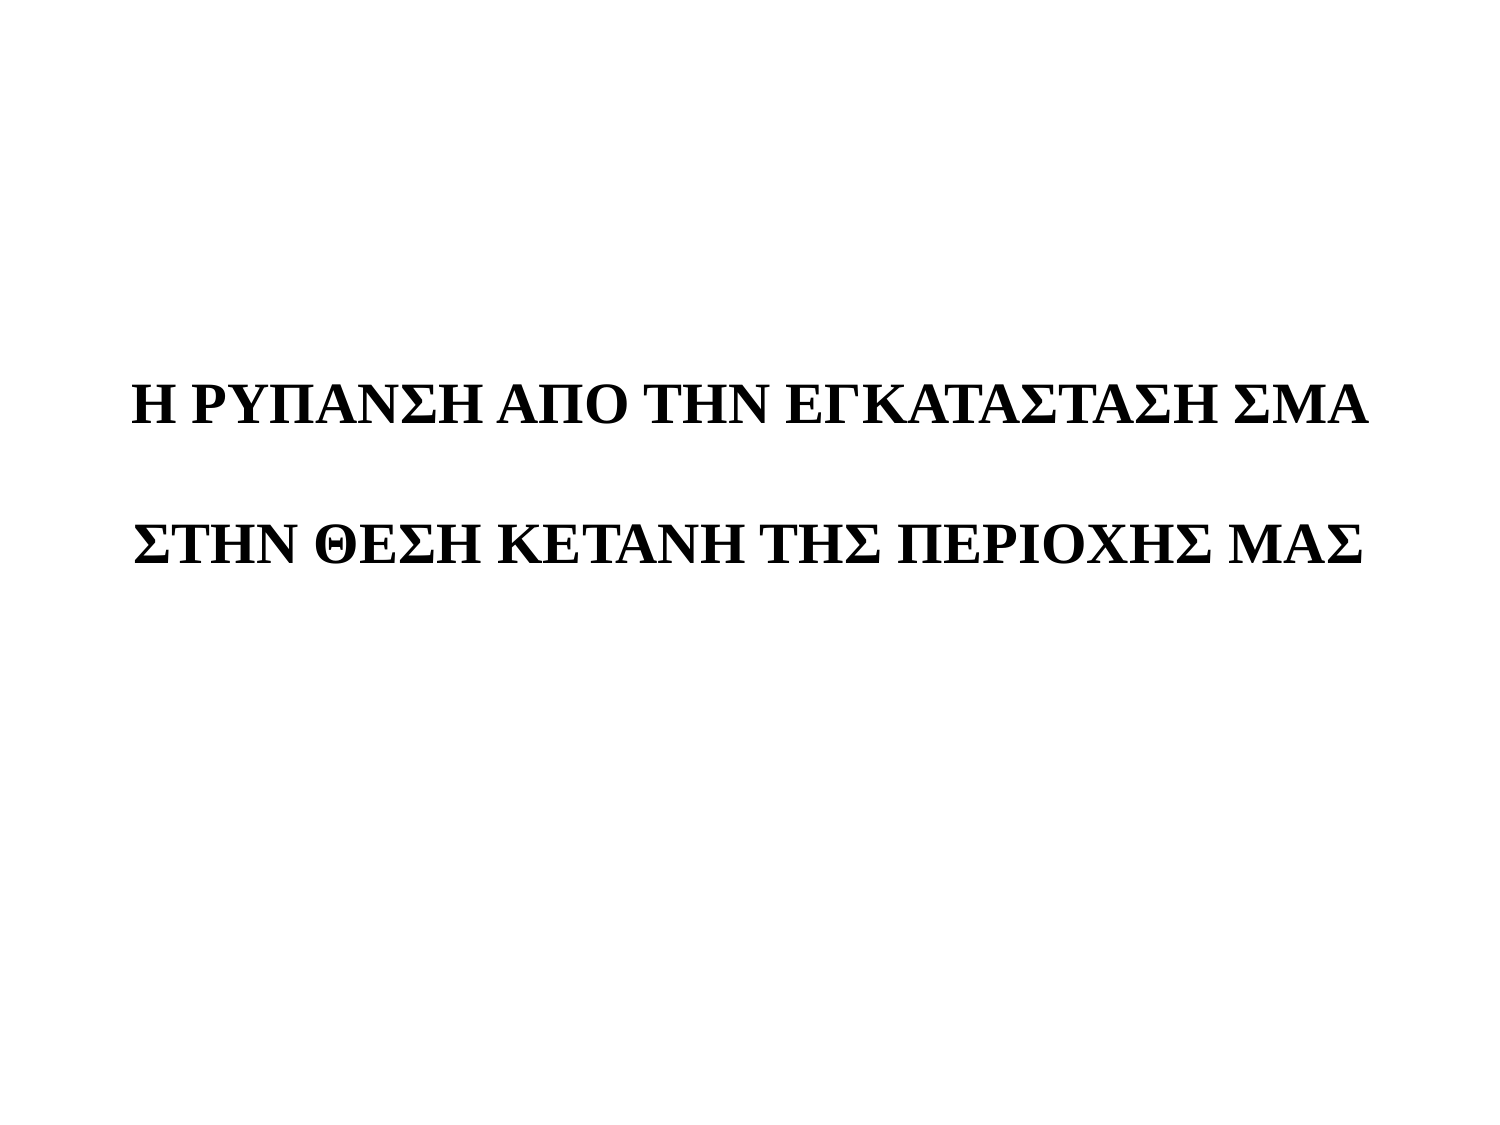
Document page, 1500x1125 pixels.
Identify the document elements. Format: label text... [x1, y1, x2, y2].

title Η ΡΥΠΑΝΣΗ ΑΠΟ ΤΗΝ ΕΓΚΑΤΑΣΤΑΣΗ ΣΜΑ ΣΤΗΝ ΘΕΣΗ ΚΕΤΑΝΗ ΤΗΣ ΠΕΡΙΟΧΗΣ ΜΑΣ [112, 349, 1388, 591]
